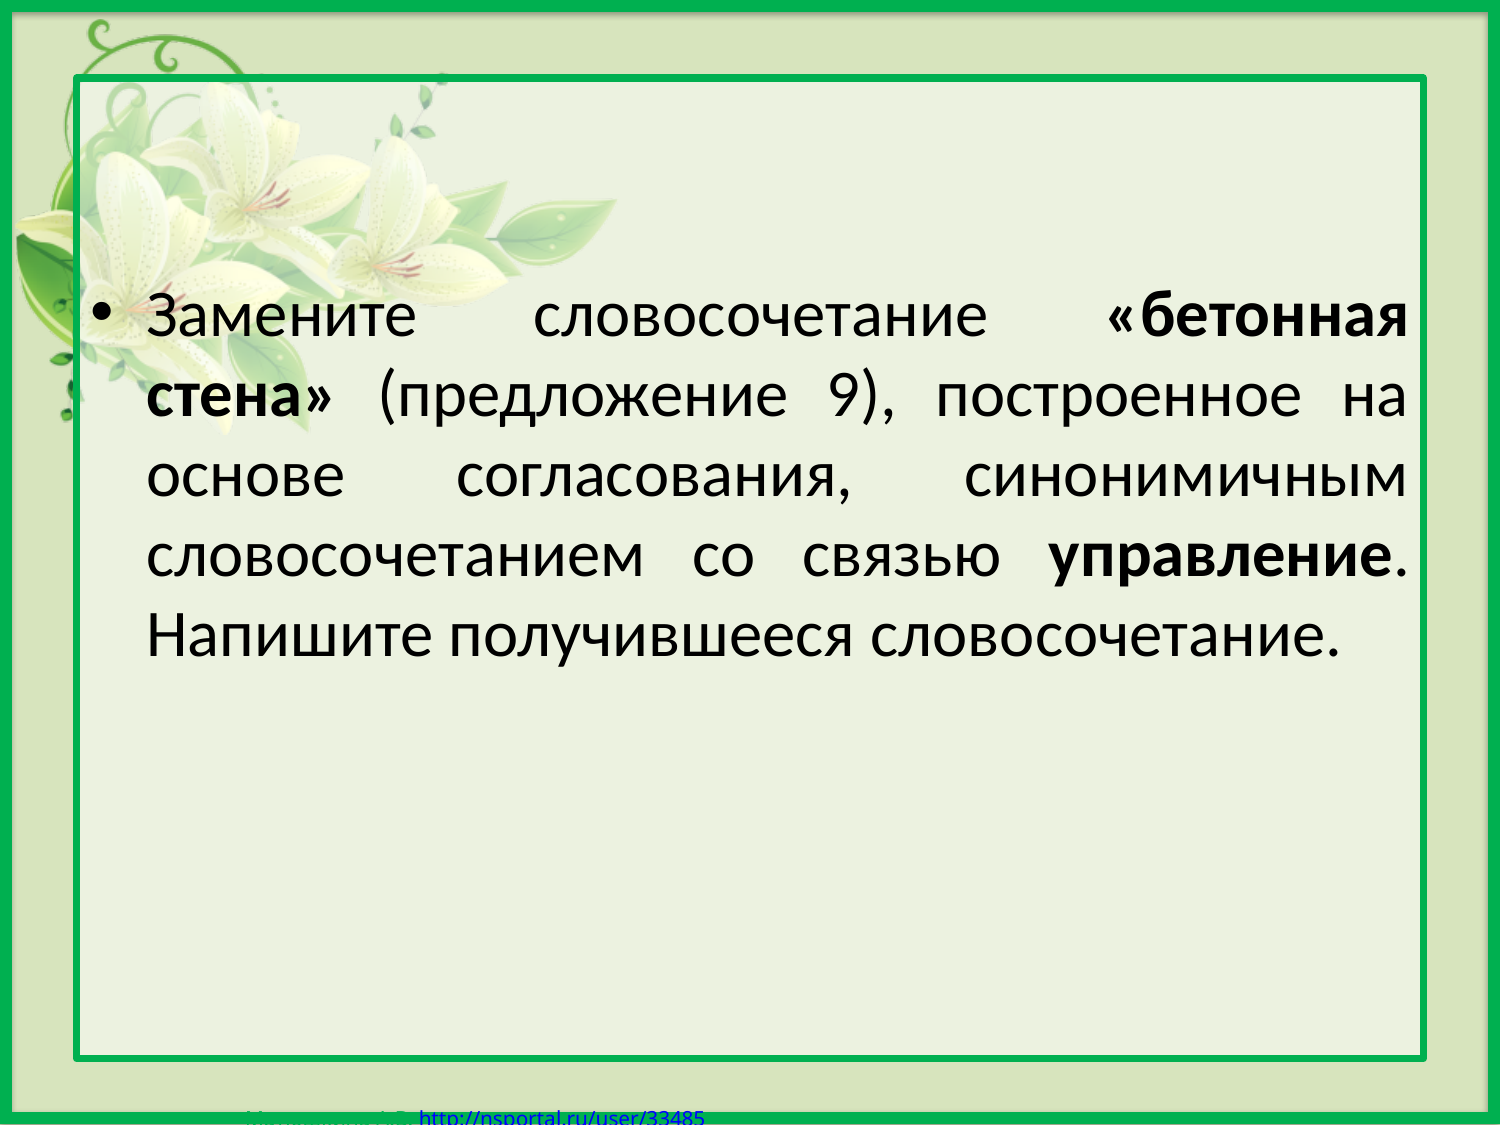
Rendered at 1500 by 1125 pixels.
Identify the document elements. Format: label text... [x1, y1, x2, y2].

picture [15, 19, 619, 435]
list Замените словосочетание «бетонная стена» (предложение 9), построенное на основе согласования, синонимичным словосочетанием со связью управление. Напишите получившееся словосочетание. [75, 262, 1425, 1005]
